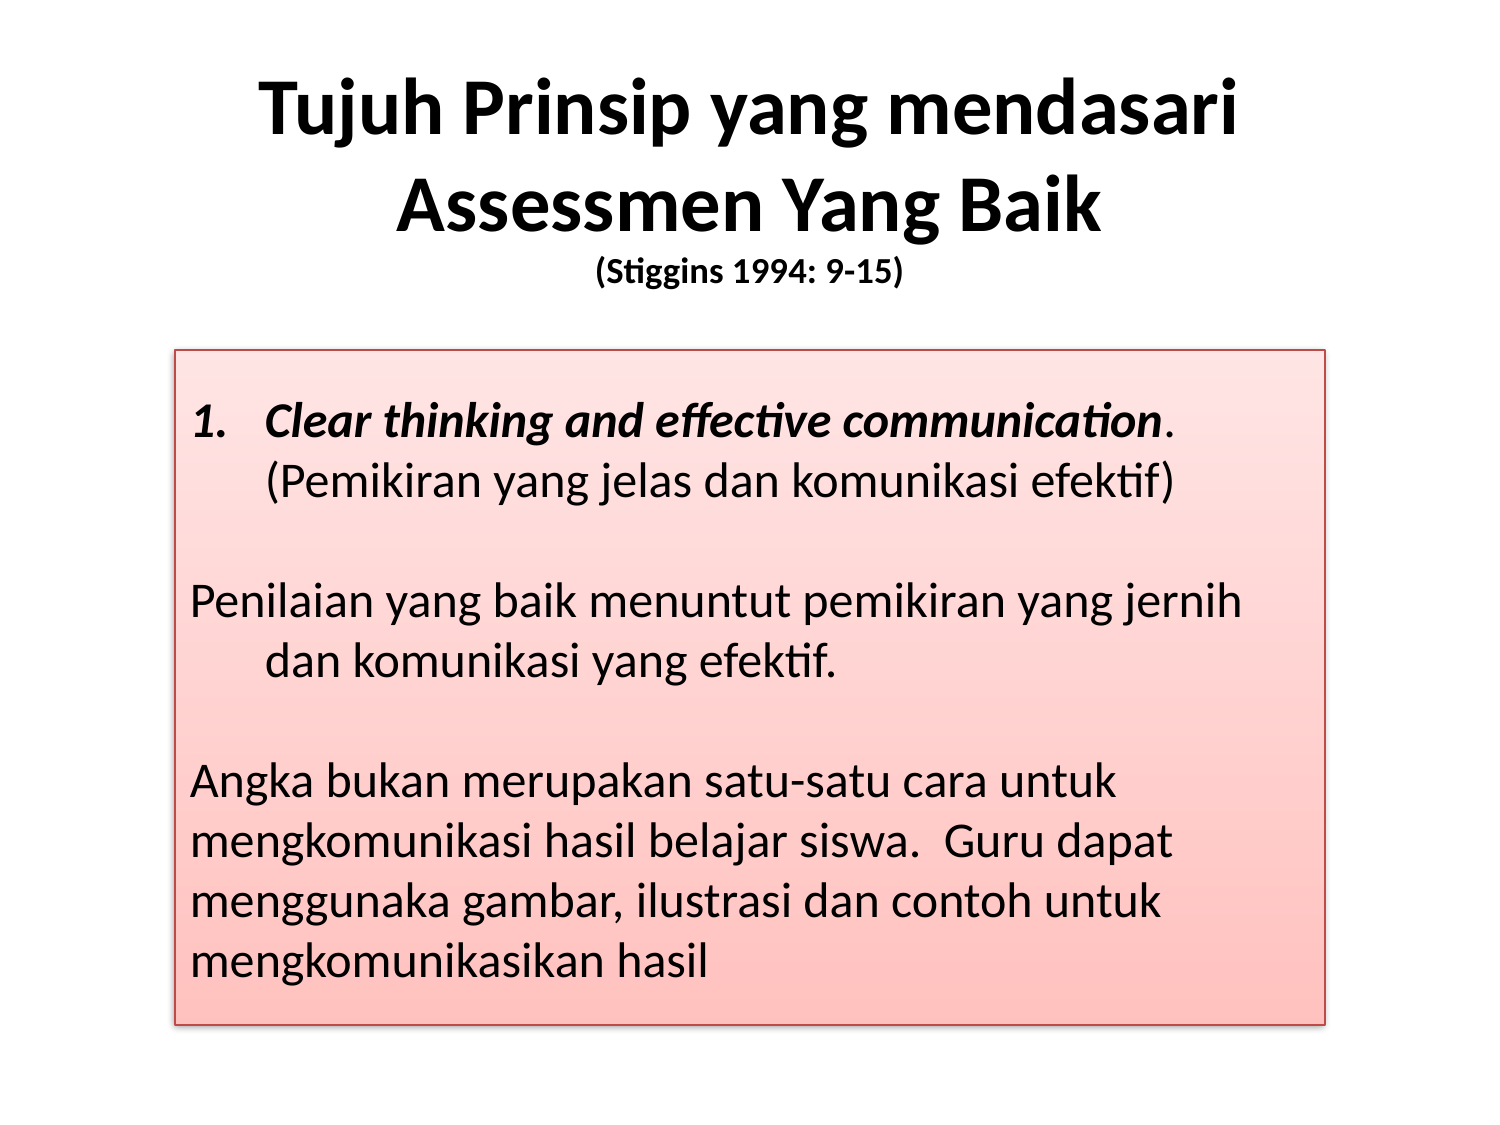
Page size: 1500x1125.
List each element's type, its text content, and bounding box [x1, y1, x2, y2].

title Tujuh Prinsip yang mendasari Assessmen Yang Baik (Stiggins 1994: 9-15) [75, 45, 1425, 300]
text_box Clear thinking and effective communication. (Pemikiran yang jelas dan komunikasi efektif) Penilaian yang baik menuntut pemikiran yang jernih dan komunikasi yang efektif. Angka bukan merupakan satu-satu cara untuk mengkomunikasi hasil belajar siswa. Guru dapat menggunaka gambar, ilustrasi dan contoh untuk mengkomunikasikan hasil [174, 349, 1326, 1026]
